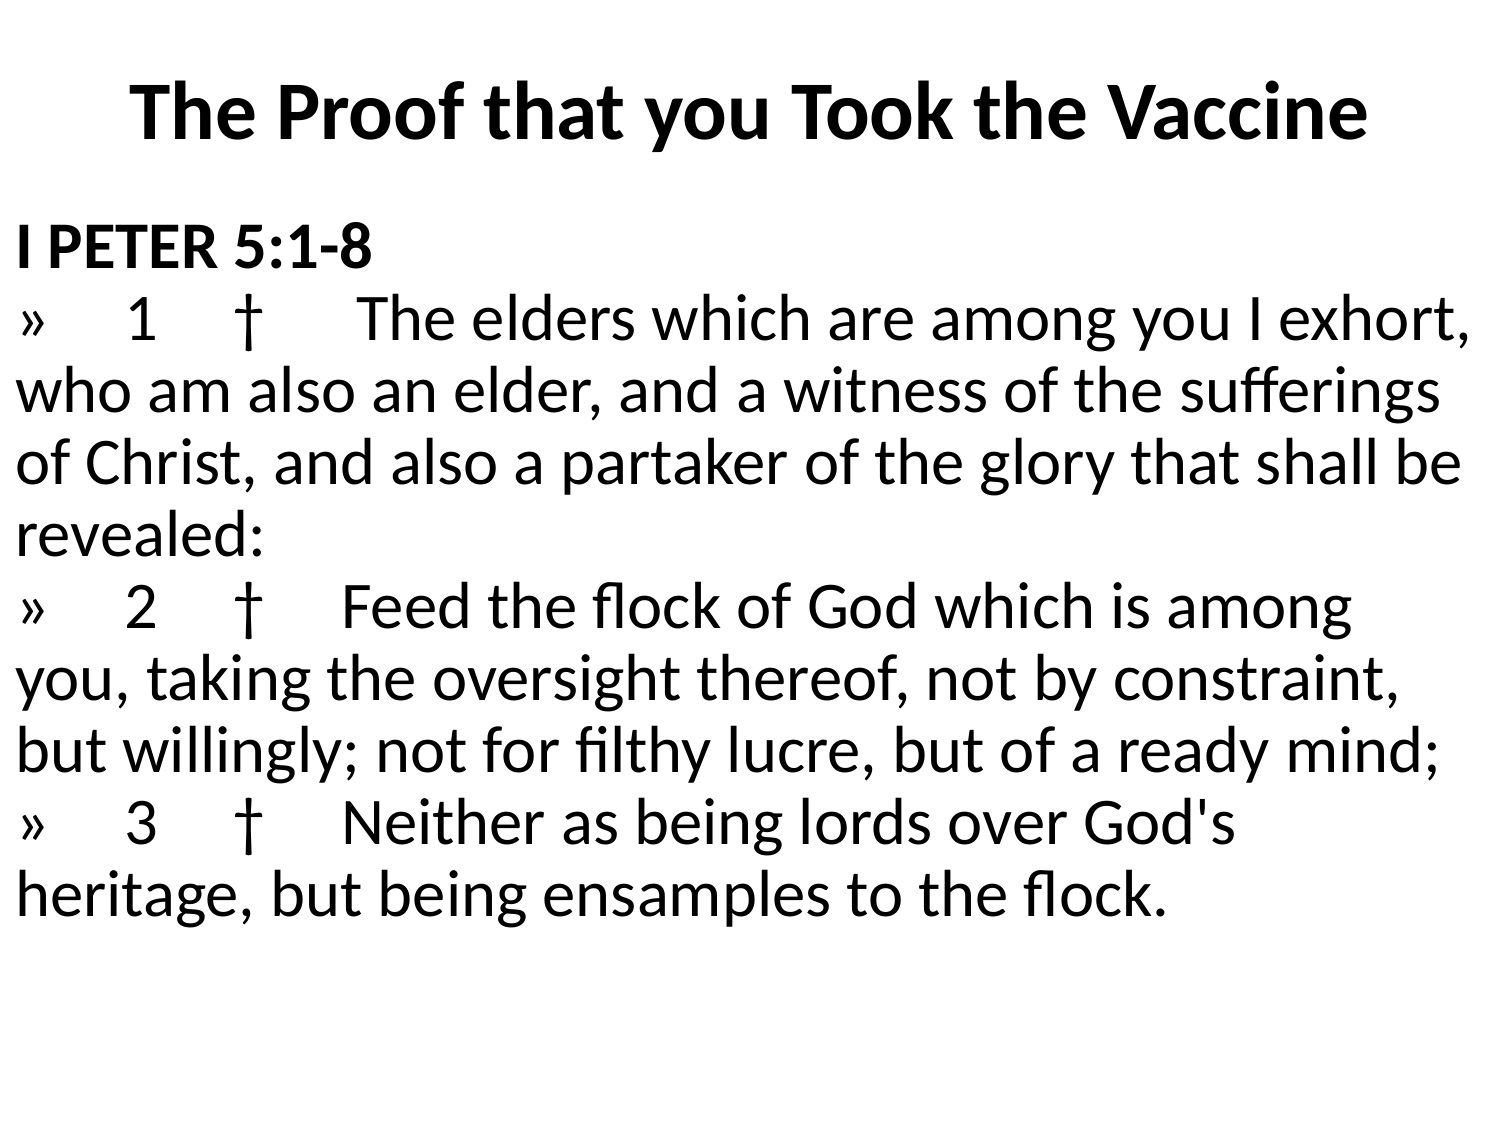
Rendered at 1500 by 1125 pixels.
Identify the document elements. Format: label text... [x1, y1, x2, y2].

list The Proof that you Took the Vaccine I PETER 5:1-8 » 1 † The elders which are among you I exhort, who am also an elder, and a witness of the sufferings of Christ, and also a partaker of the glory that shall be revealed: » 2 † Feed the flock of God which is among you, taking the oversight thereof, not by constraint, but willingly; not for filthy lucre, but of a ready mind; » 3 † Neither as being lords over God's heritage, but being ensamples to the flock. [0, 0, 1500, 1125]
